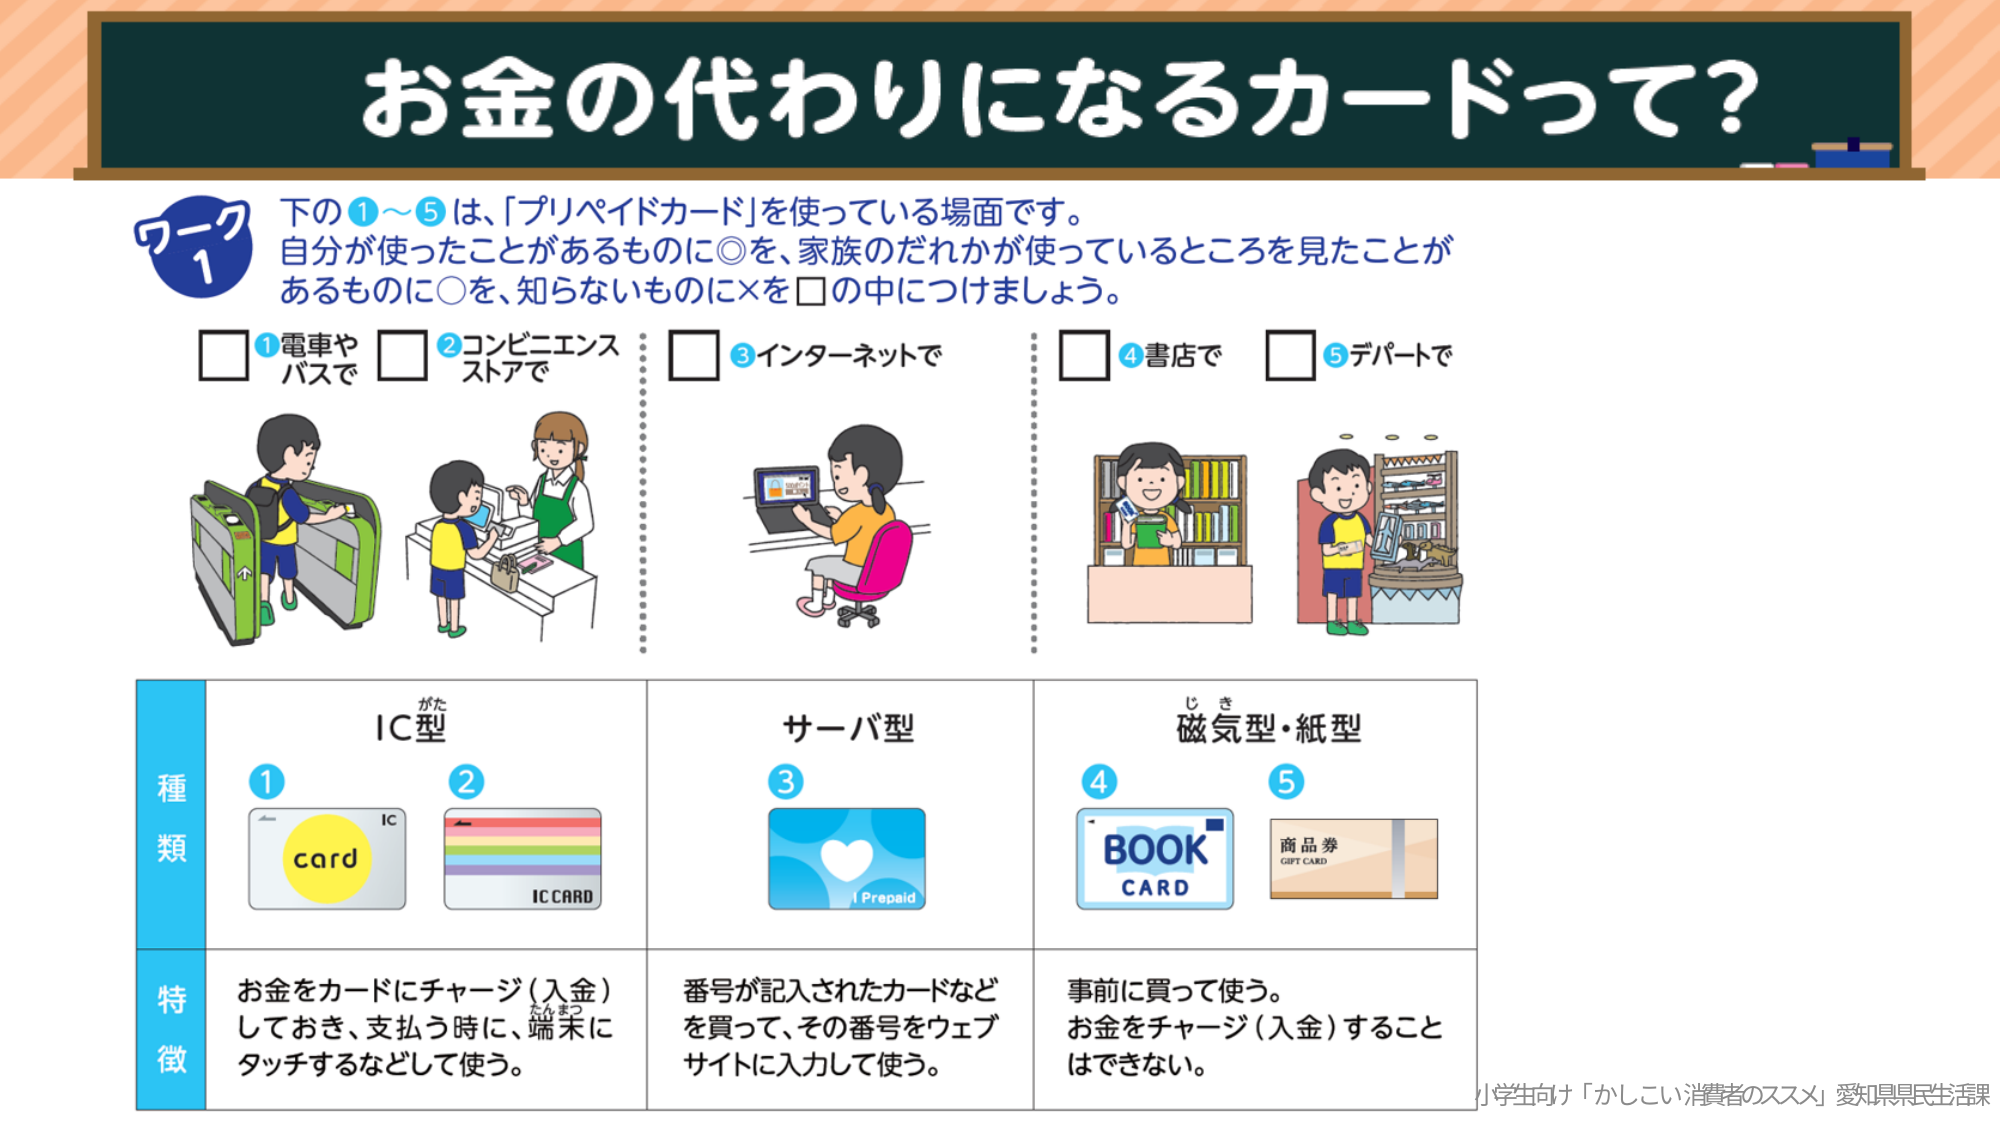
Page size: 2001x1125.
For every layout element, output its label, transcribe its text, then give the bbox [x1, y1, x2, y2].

picture [0, 0, 2000, 1116]
footer 小学生向け「かしこい消費者のススメ」 愛知県県民生活課 [1453, 1065, 2000, 1125]
